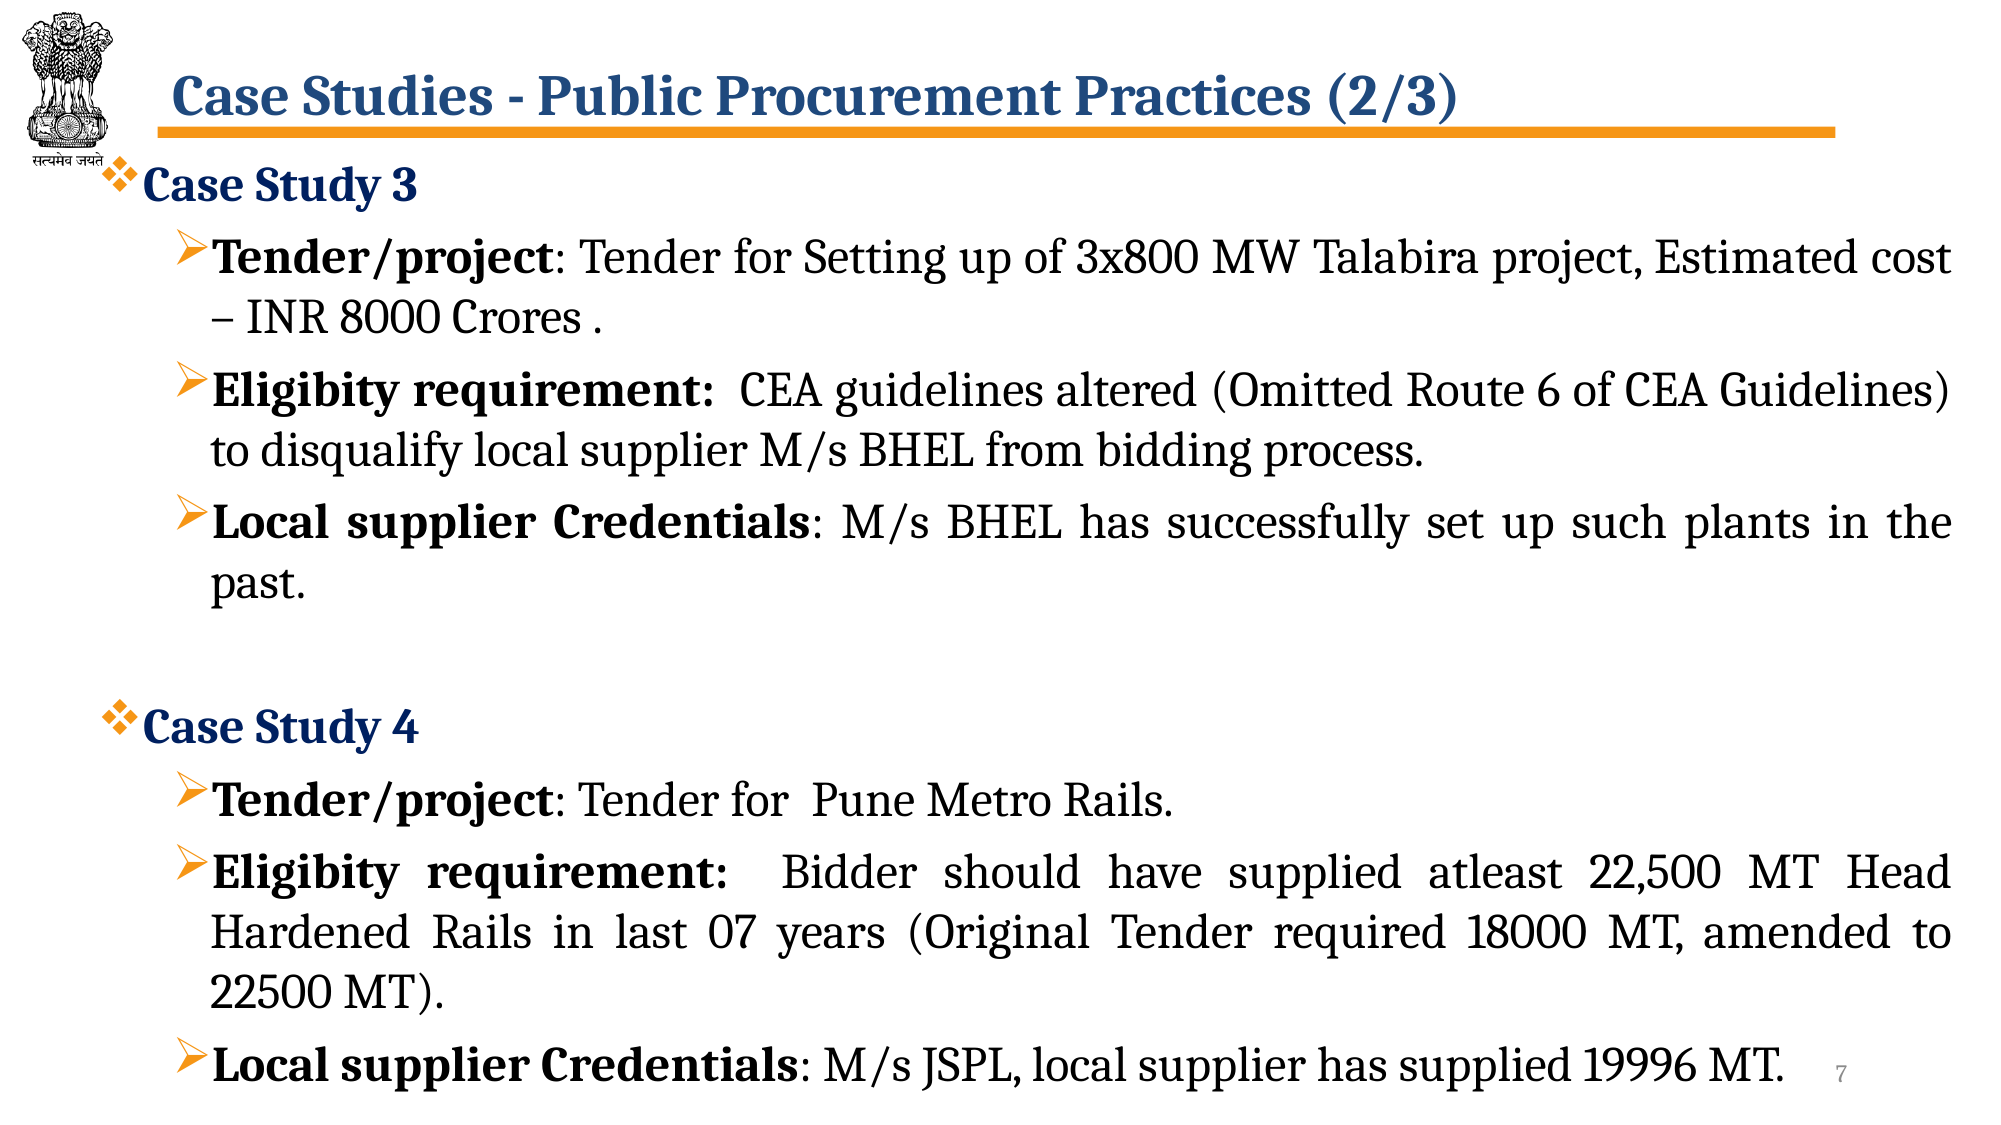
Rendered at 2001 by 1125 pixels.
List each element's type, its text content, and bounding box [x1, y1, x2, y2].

text_box [156, 126, 1836, 139]
slide_number 7 [1412, 1042, 1863, 1103]
list Case Study 3 Tender/project: Tender for Setting up of 3x800 MW Talabira project, Estimated cost – INR 8000 Crores . Eligibity requirement: CEA guidelines altered (Omitted Route 6 of CEA Guidelines) to disqualify local supplier M/s BHEL from bidding process. Local supplier Credentials: M/s BHEL has successfully set up such plants in the past. Case Study 4 Tender/project: Tender for Pune Metro Rails. Eligibity requirement: Bidder should have supplied atleast 22,500 MT Head Hardened Rails in last 07 years (Original Tender required 18000 MT, amended to 22500 MT). Local supplier Credentials: M/s JSPL, local supplier has supplied 19996 MT. [82, 143, 1968, 1067]
picture [22, 12, 113, 166]
title Case Studies - Public Procurement Practices (2/3) [157, 27, 2000, 123]
